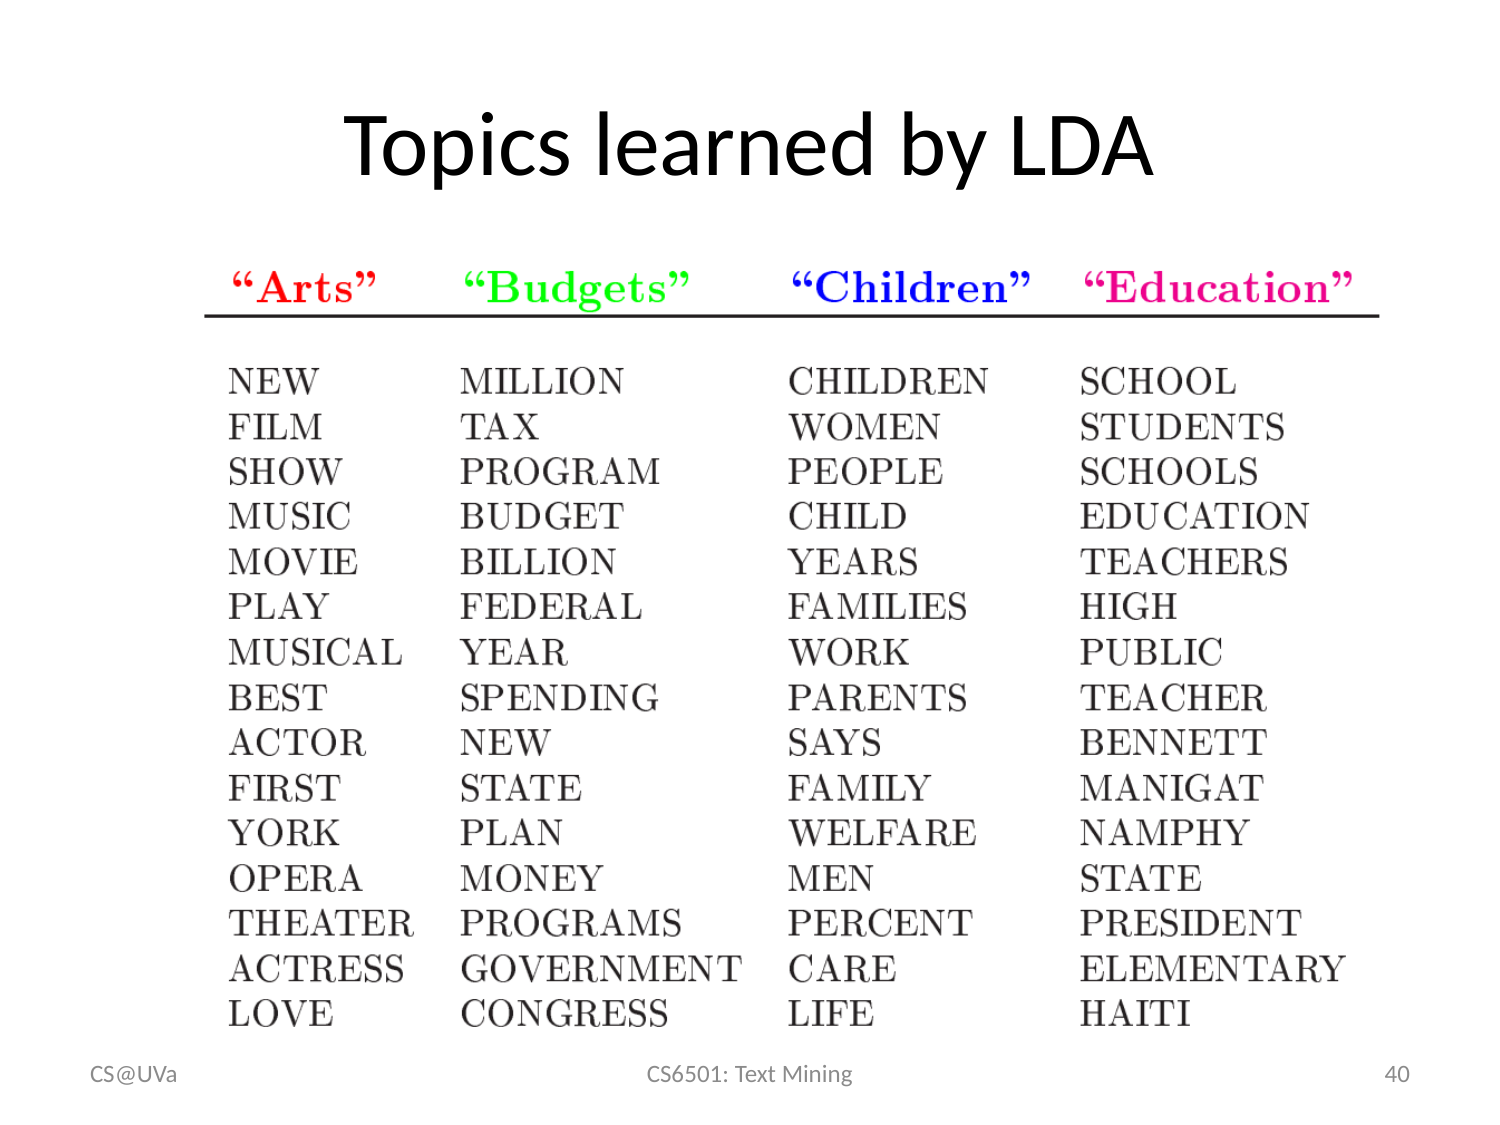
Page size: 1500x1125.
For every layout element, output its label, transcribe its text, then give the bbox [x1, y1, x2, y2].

slide_number CS@UVa [75, 1042, 425, 1103]
slide_number 40 [1074, 1042, 1425, 1103]
picture [199, 261, 1385, 1038]
title Topics learned by LDA [75, 45, 1425, 233]
footer CS6501: Text Mining [512, 1045, 988, 1103]
